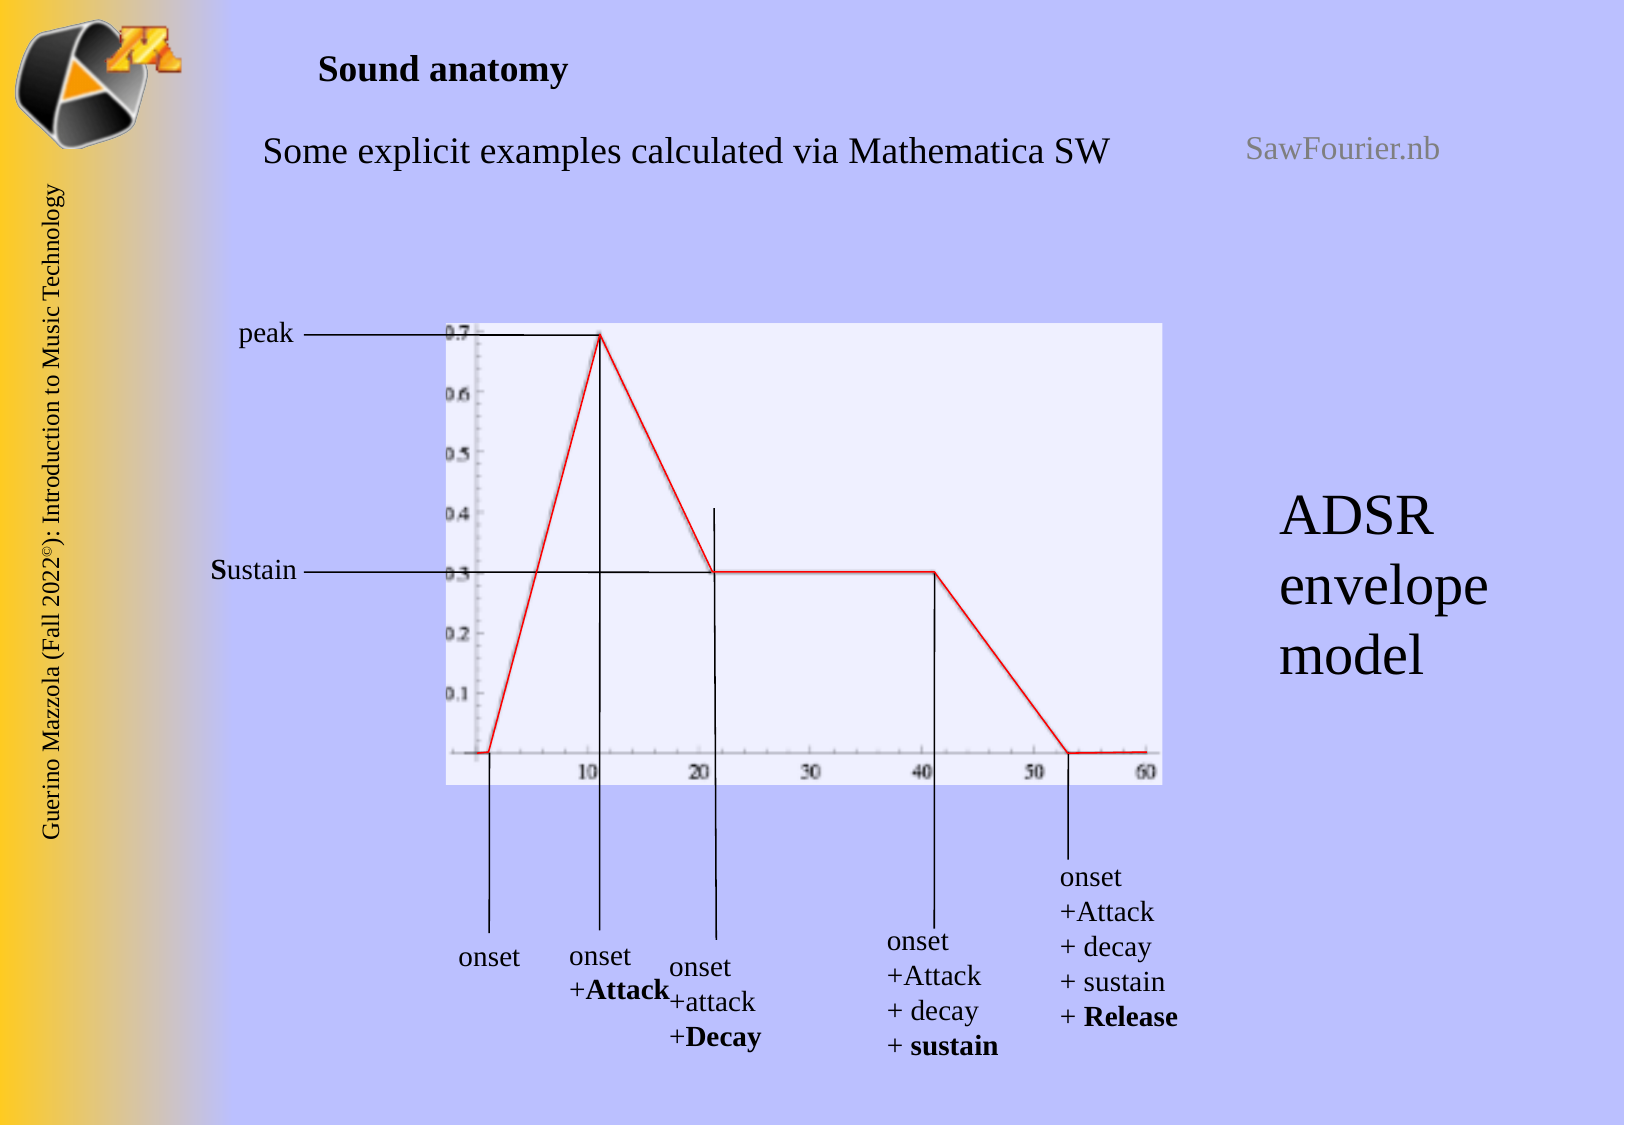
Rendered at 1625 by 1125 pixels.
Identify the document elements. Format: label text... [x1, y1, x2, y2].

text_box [1044, 751, 1195, 1043]
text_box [552, 335, 687, 541]
picture [12, 18, 197, 149]
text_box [870, 572, 1016, 1071]
picture [445, 357, 552, 542]
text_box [654, 507, 779, 1062]
text_box SawFourier.nb [1230, 118, 1456, 174]
text_box Some explicit examples calculated via Mathematica SW [247, 118, 1277, 179]
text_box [442, 752, 537, 981]
text_box Sound anatomy [303, 36, 584, 97]
picture [445, 594, 552, 785]
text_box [223, 305, 601, 357]
text_box ADSR envelope model [1264, 468, 1505, 694]
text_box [552, 602, 649, 1015]
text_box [195, 542, 712, 594]
picture [601, 323, 1163, 785]
